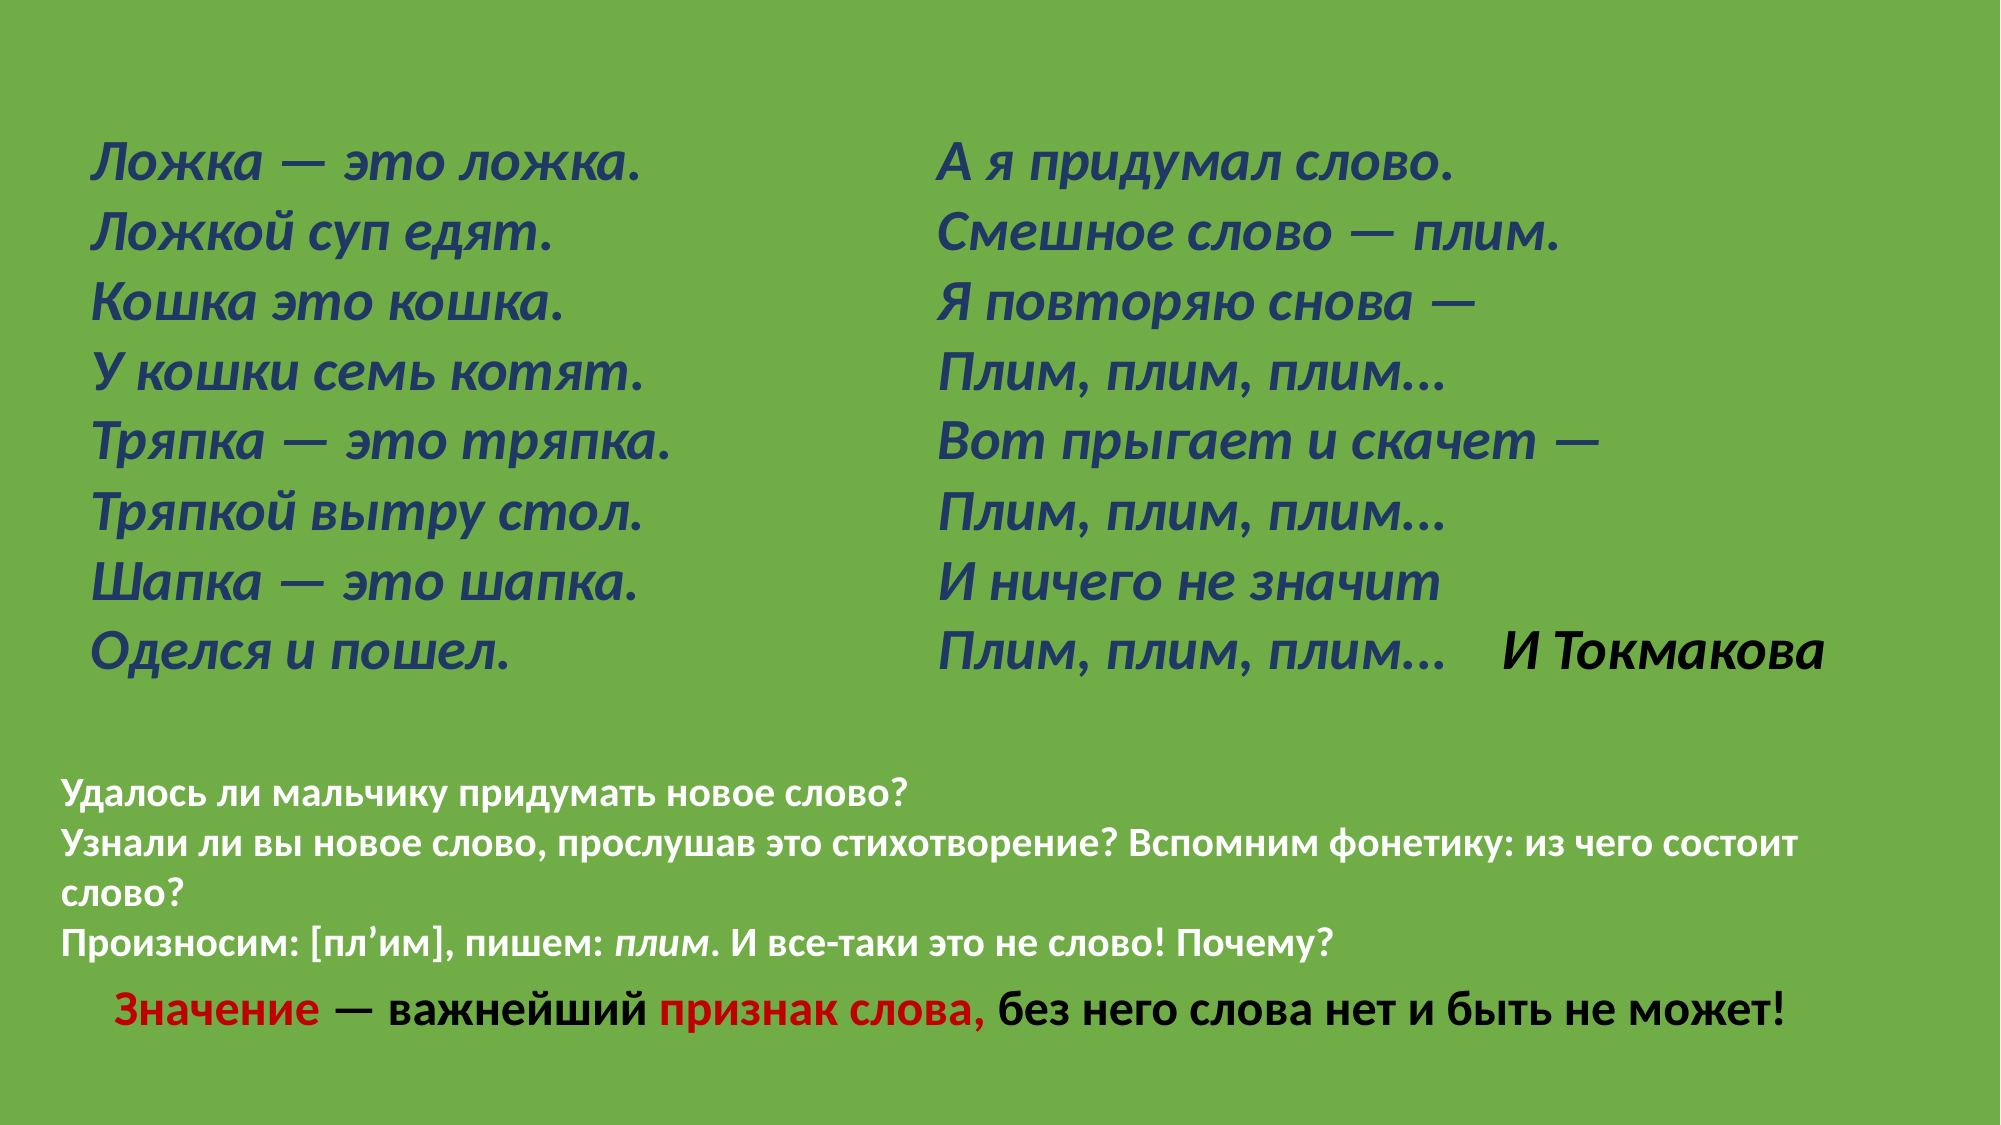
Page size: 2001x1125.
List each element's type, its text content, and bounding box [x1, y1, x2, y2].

text_box Значение — важнейший признак слова, без него слова нет и быть не может! [99, 968, 1806, 1043]
text_box А я придумал слово. Смешное слово — плим. Я повторяю снова — Плим, плим, плим... Вот прыгает и скачет — Плим, плим, плим... И ничего не значит Плим, плим, плим... И Токмакова [922, 114, 1923, 689]
text_box Удалось ли мальчику придумать новое слово? Узнали ли вы новое слово, прослушав это стихотворение? Вспомним фонетику: из чего состоит слово? Произносим: [пл’им], пишем: плим. И все-таки это не слово! Почему? [46, 757, 1945, 973]
text_box Ложка — это ложка. Ложкой суп едят. Кошка это кошка. У кошки семь котят. Тряпка — это тряпка. Тряпкой вытру стол. Шапка — это шапка. Оделся и пошел. [75, 114, 758, 689]
